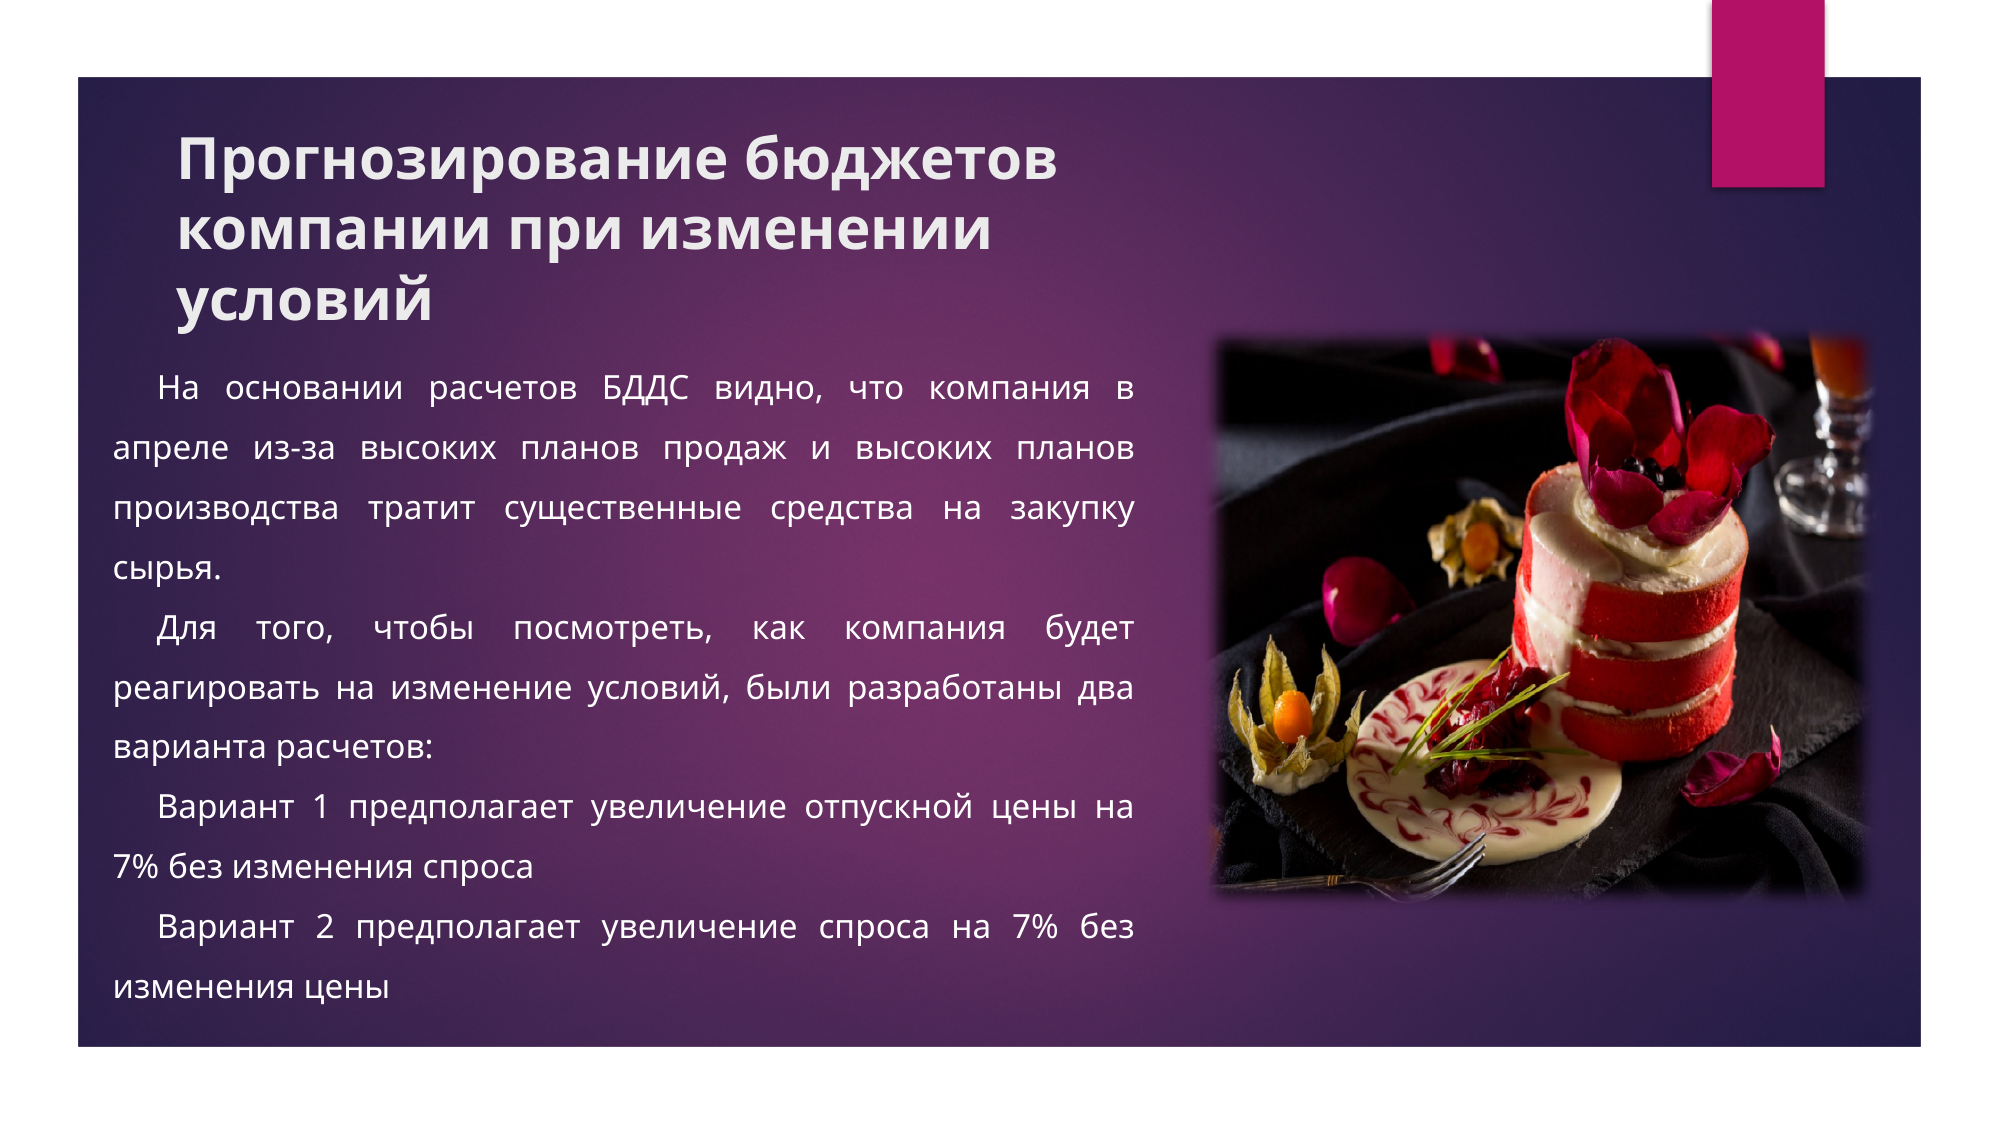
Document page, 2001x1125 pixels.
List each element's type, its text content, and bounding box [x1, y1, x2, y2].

text_box На основании расчетов БДДС видно, что компания в апреле из-за высоких планов продаж и высоких планов производства тратит существенные средства на закупку сырья. Для того, чтобы посмотреть, как компания будет реагировать на изменение условий, были разработаны два варианта расчетов: Вариант 1 предполагает увеличение отпускной цены на 7% без изменения спроса Вариант 2 предполагает увеличение спроса на 7% без изменения цены [97, 339, 1152, 1013]
picture [1199, 323, 1879, 911]
title Прогнозирование бюджетов компании при изменении условий [161, 122, 1200, 340]
